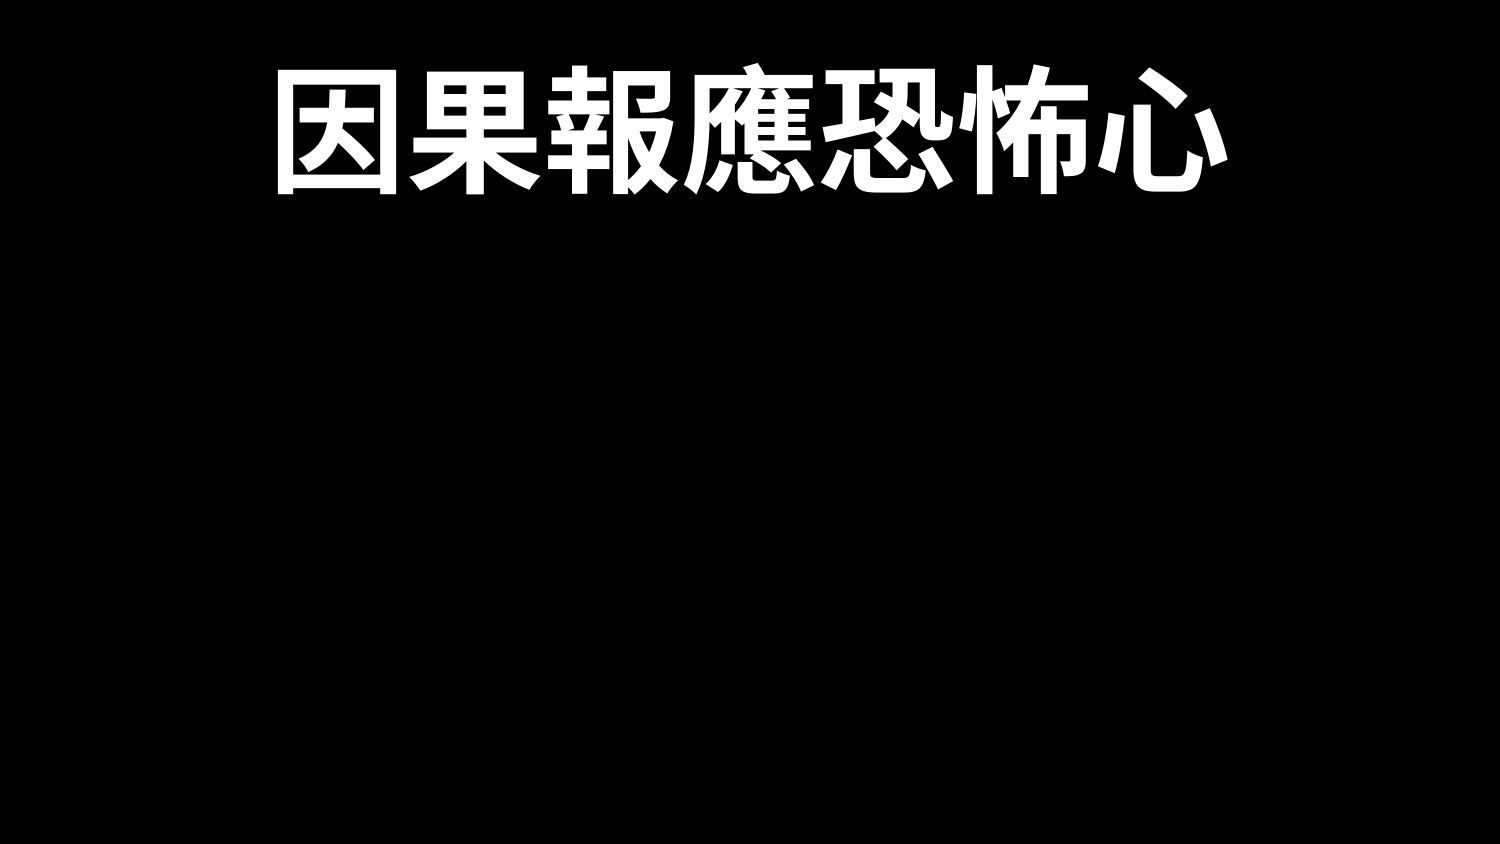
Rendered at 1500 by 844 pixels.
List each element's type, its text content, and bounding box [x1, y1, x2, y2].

title 因果報應恐怖心 [75, 56, 1425, 198]
